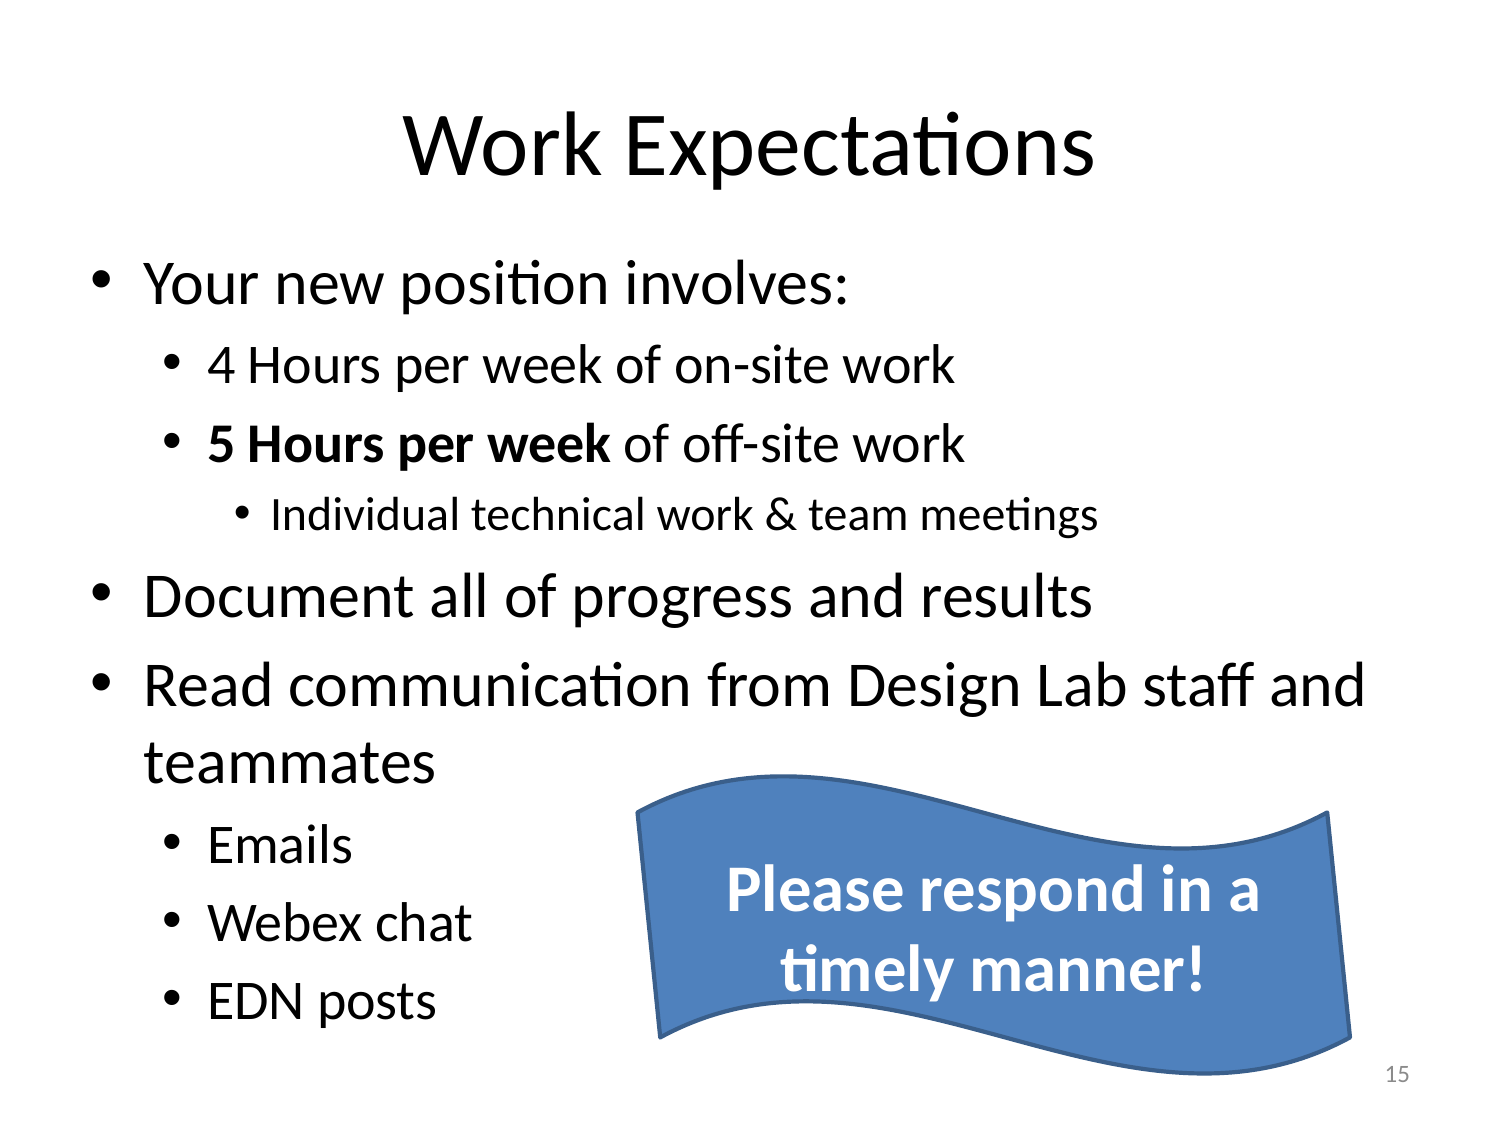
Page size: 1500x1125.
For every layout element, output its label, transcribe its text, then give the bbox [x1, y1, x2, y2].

text_box Please respond in a timely manner! [635, 774, 1353, 1076]
slide_number 15 [1074, 1042, 1425, 1103]
title Work Expectations [75, 45, 1425, 232]
list Your new position involves: 4 Hours per week of on-site work 5 Hours per week of off-site work Individual technical work & team meetings Document all of progress and results Read communication from Design Lab staff and teammates Emails Webex chat EDN posts [75, 232, 1425, 1043]
